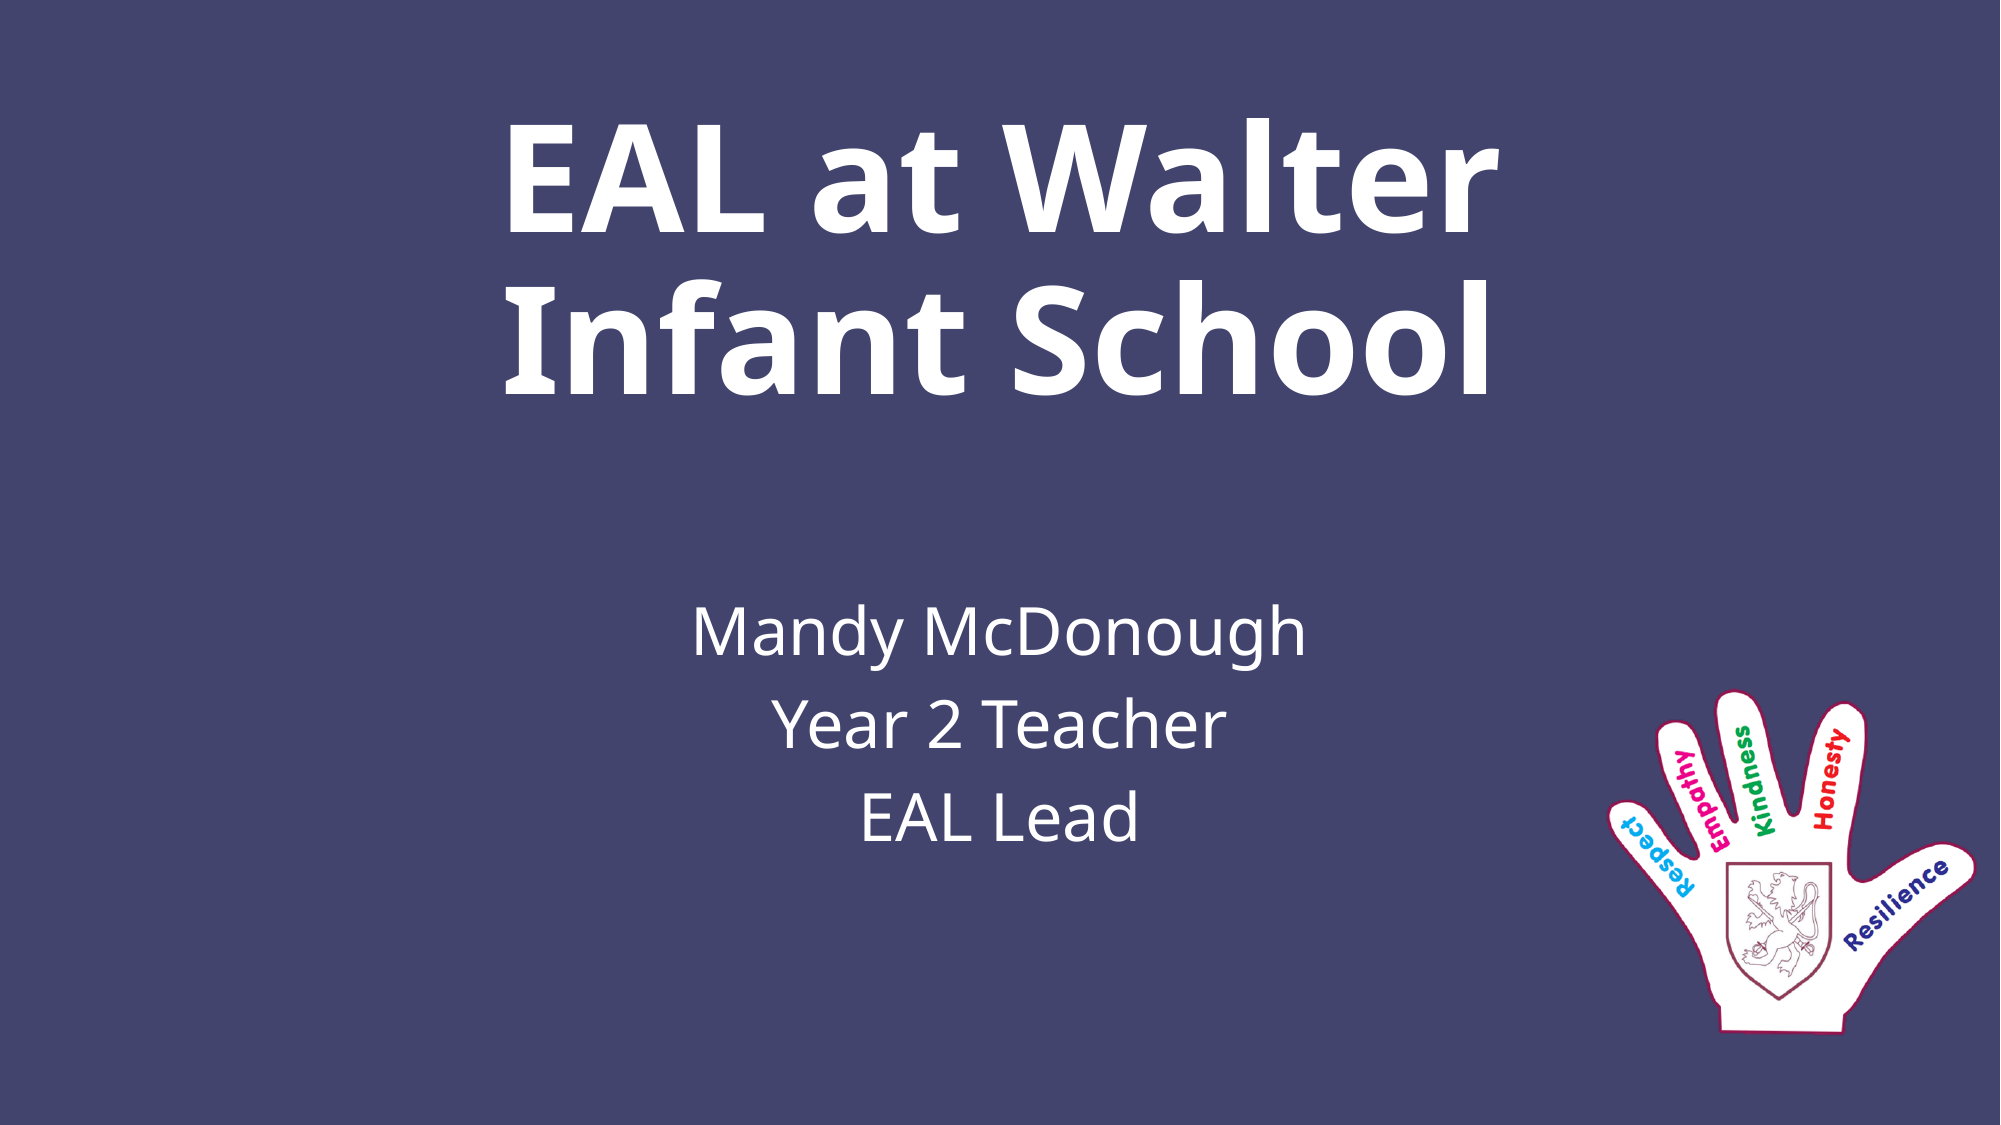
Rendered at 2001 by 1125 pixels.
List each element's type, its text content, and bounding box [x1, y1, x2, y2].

picture [1588, 680, 1987, 1043]
title EAL at Walter Infant School [249, 42, 1750, 435]
subtitle Mandy McDonough Year 2 Teacher EAL Lead [249, 590, 1750, 863]
